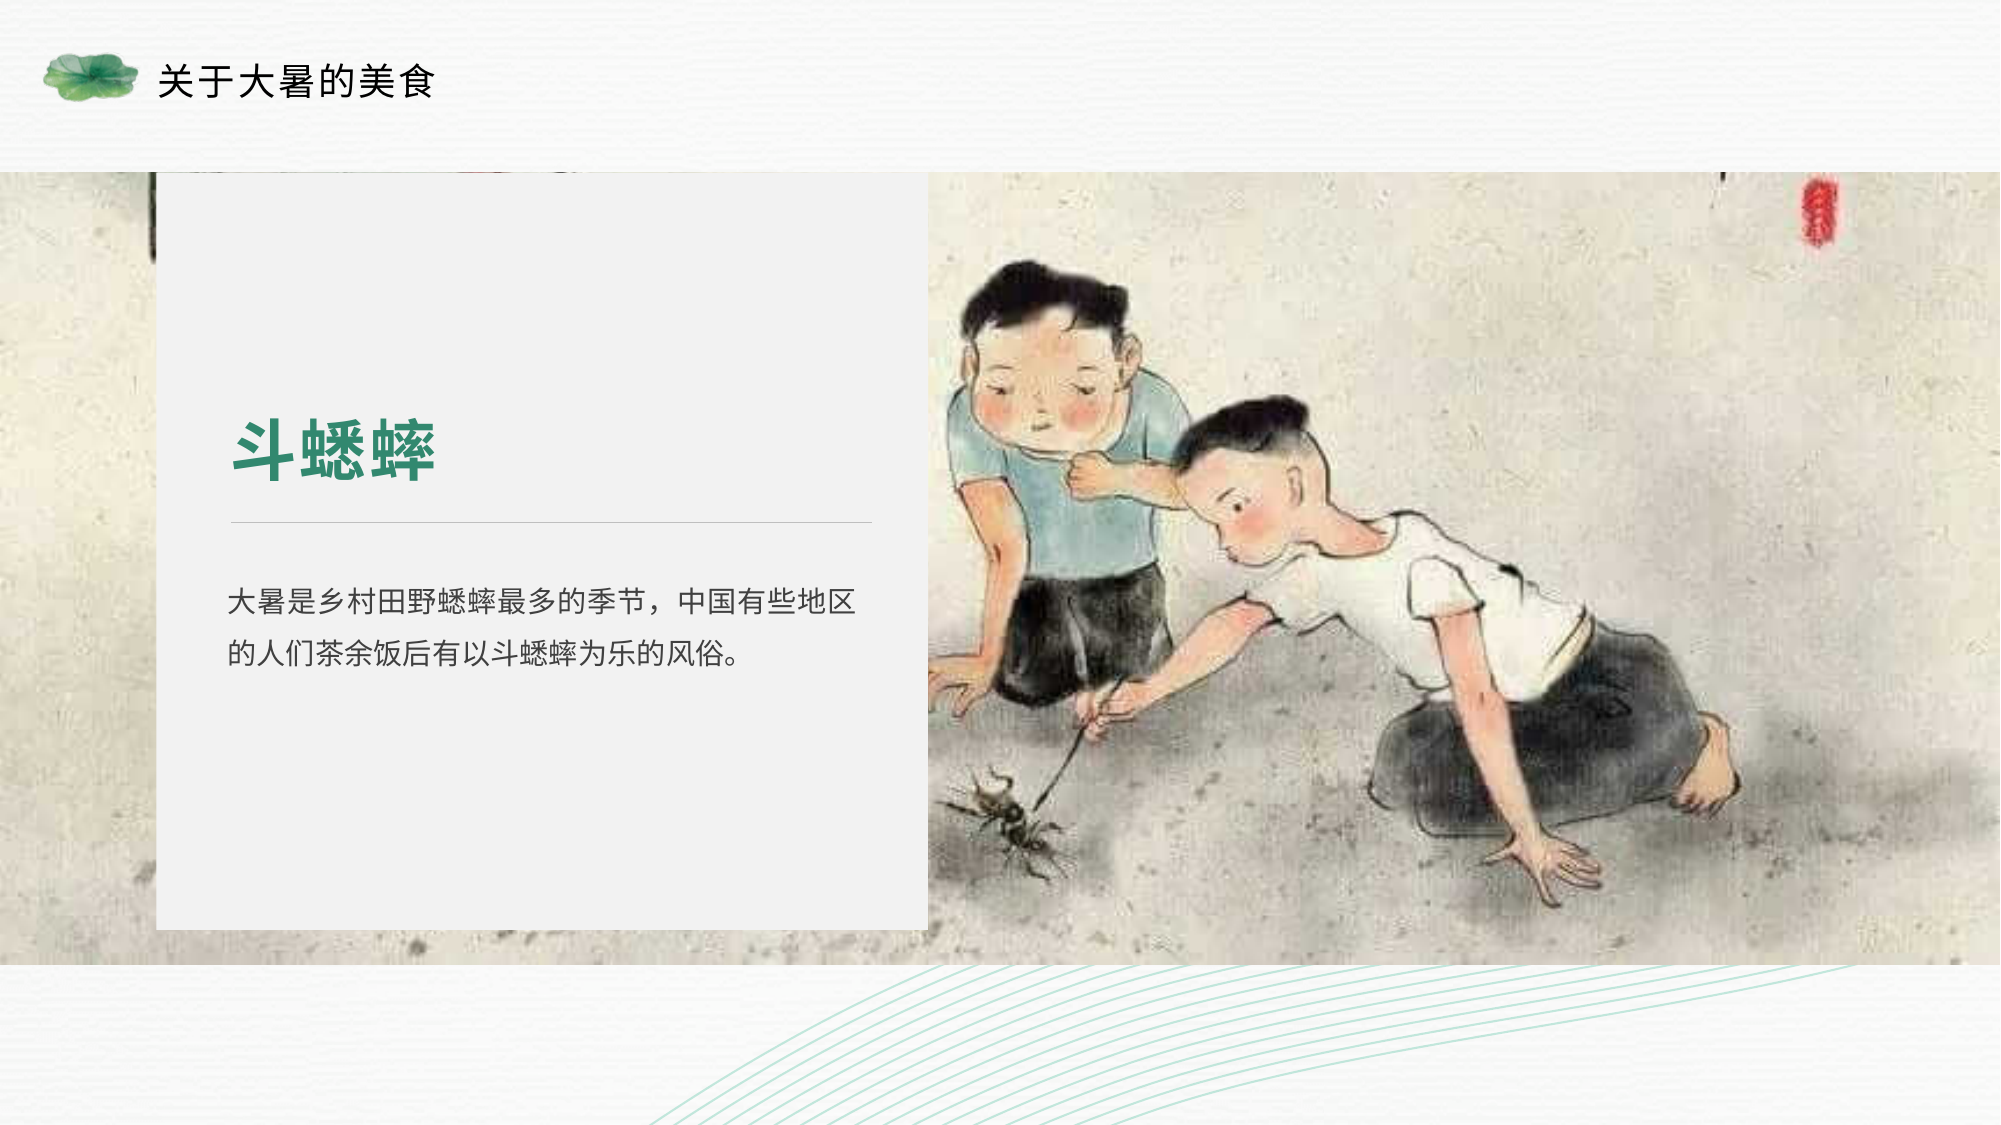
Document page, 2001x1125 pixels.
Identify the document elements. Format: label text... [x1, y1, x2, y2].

text_box 关于大暑的美食 [157, 51, 567, 111]
picture [42, 35, 157, 112]
picture [0, 172, 2000, 965]
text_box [486, 965, 2000, 1059]
